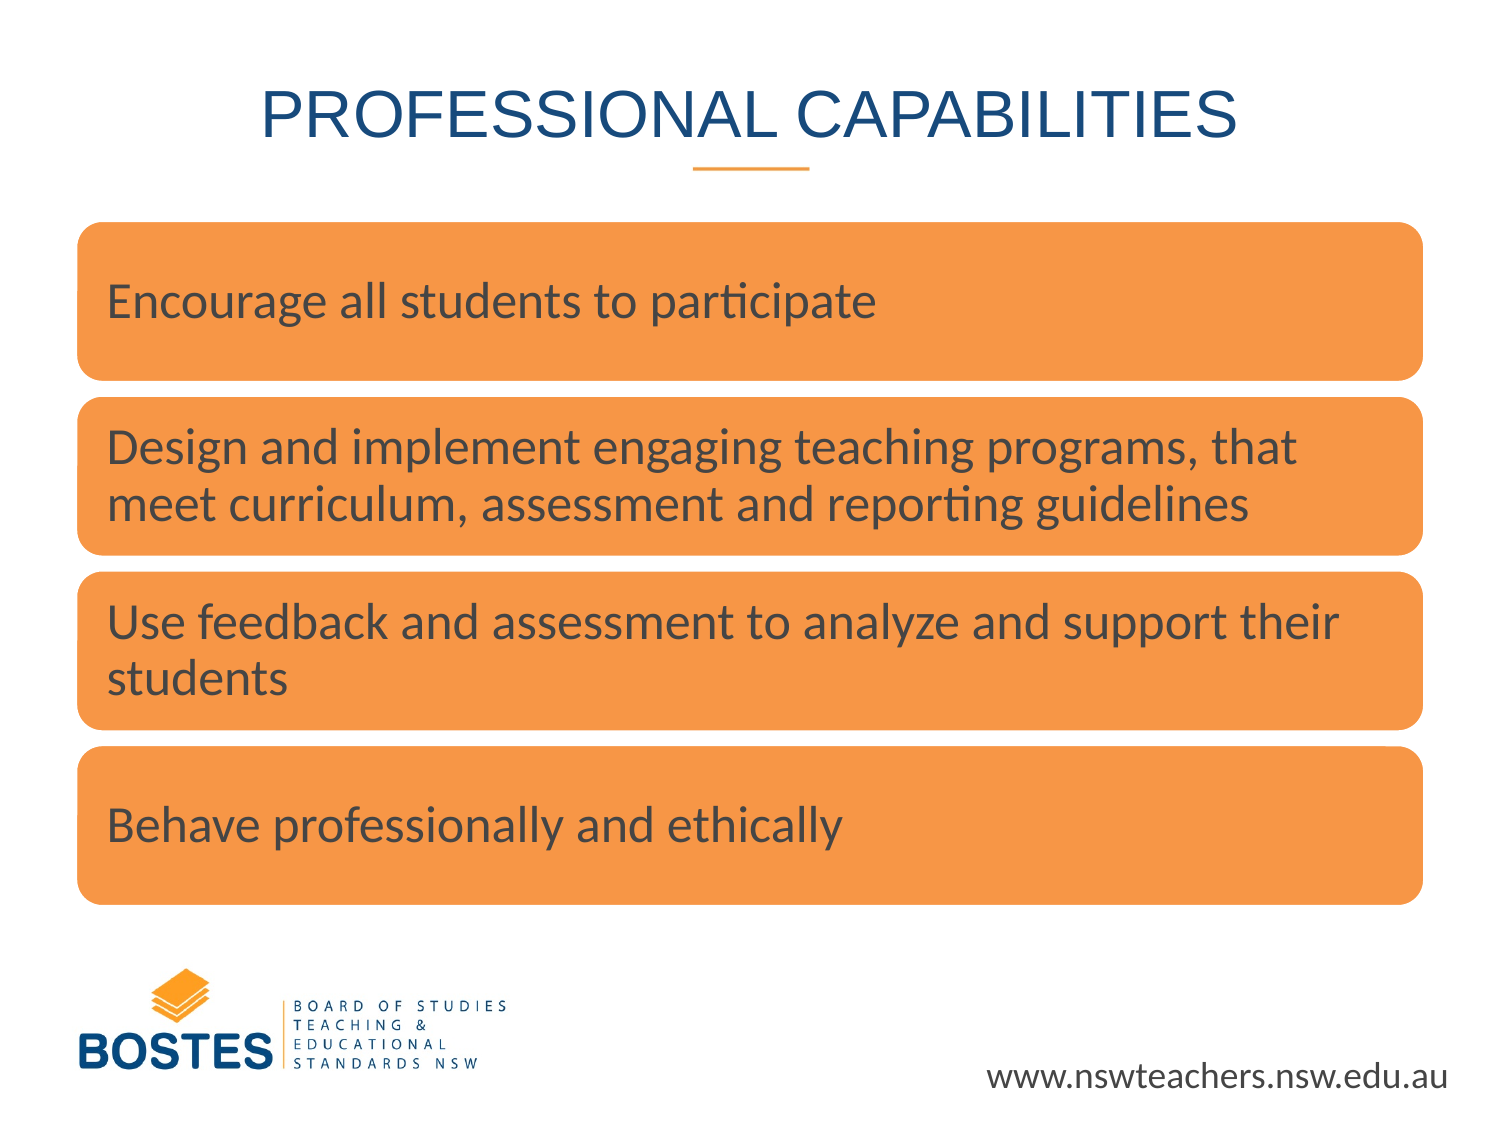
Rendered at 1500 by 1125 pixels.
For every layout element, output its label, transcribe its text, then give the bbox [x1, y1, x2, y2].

picture [61, 949, 518, 1093]
title Professional Capabilities [75, 63, 1425, 163]
picture [691, 165, 810, 173]
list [74, 214, 1426, 913]
text_box www.nswteachers.nsw.edu.au [971, 1043, 1465, 1104]
